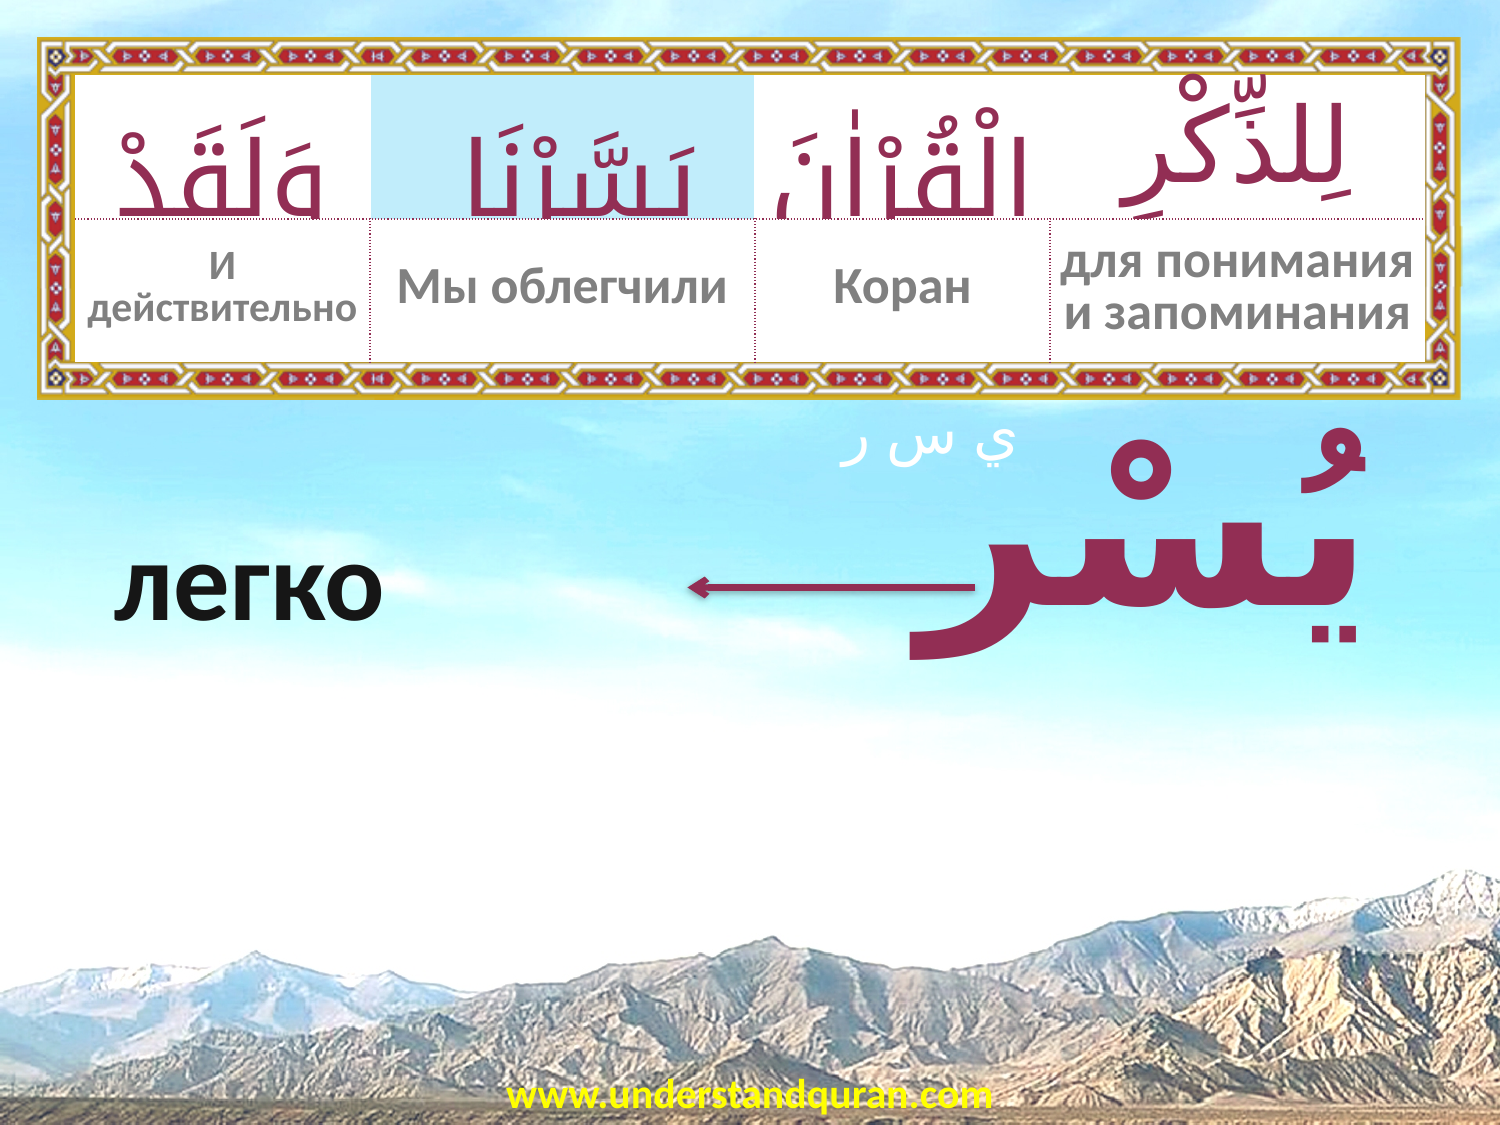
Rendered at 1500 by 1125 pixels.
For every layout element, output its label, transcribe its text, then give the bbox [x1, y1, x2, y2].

text_box يُسْر [474, 424, 1388, 931]
text_box легко [99, 500, 900, 842]
picture [0, 0, 1500, 1125]
text_box ي س ر [812, 410, 1050, 473]
